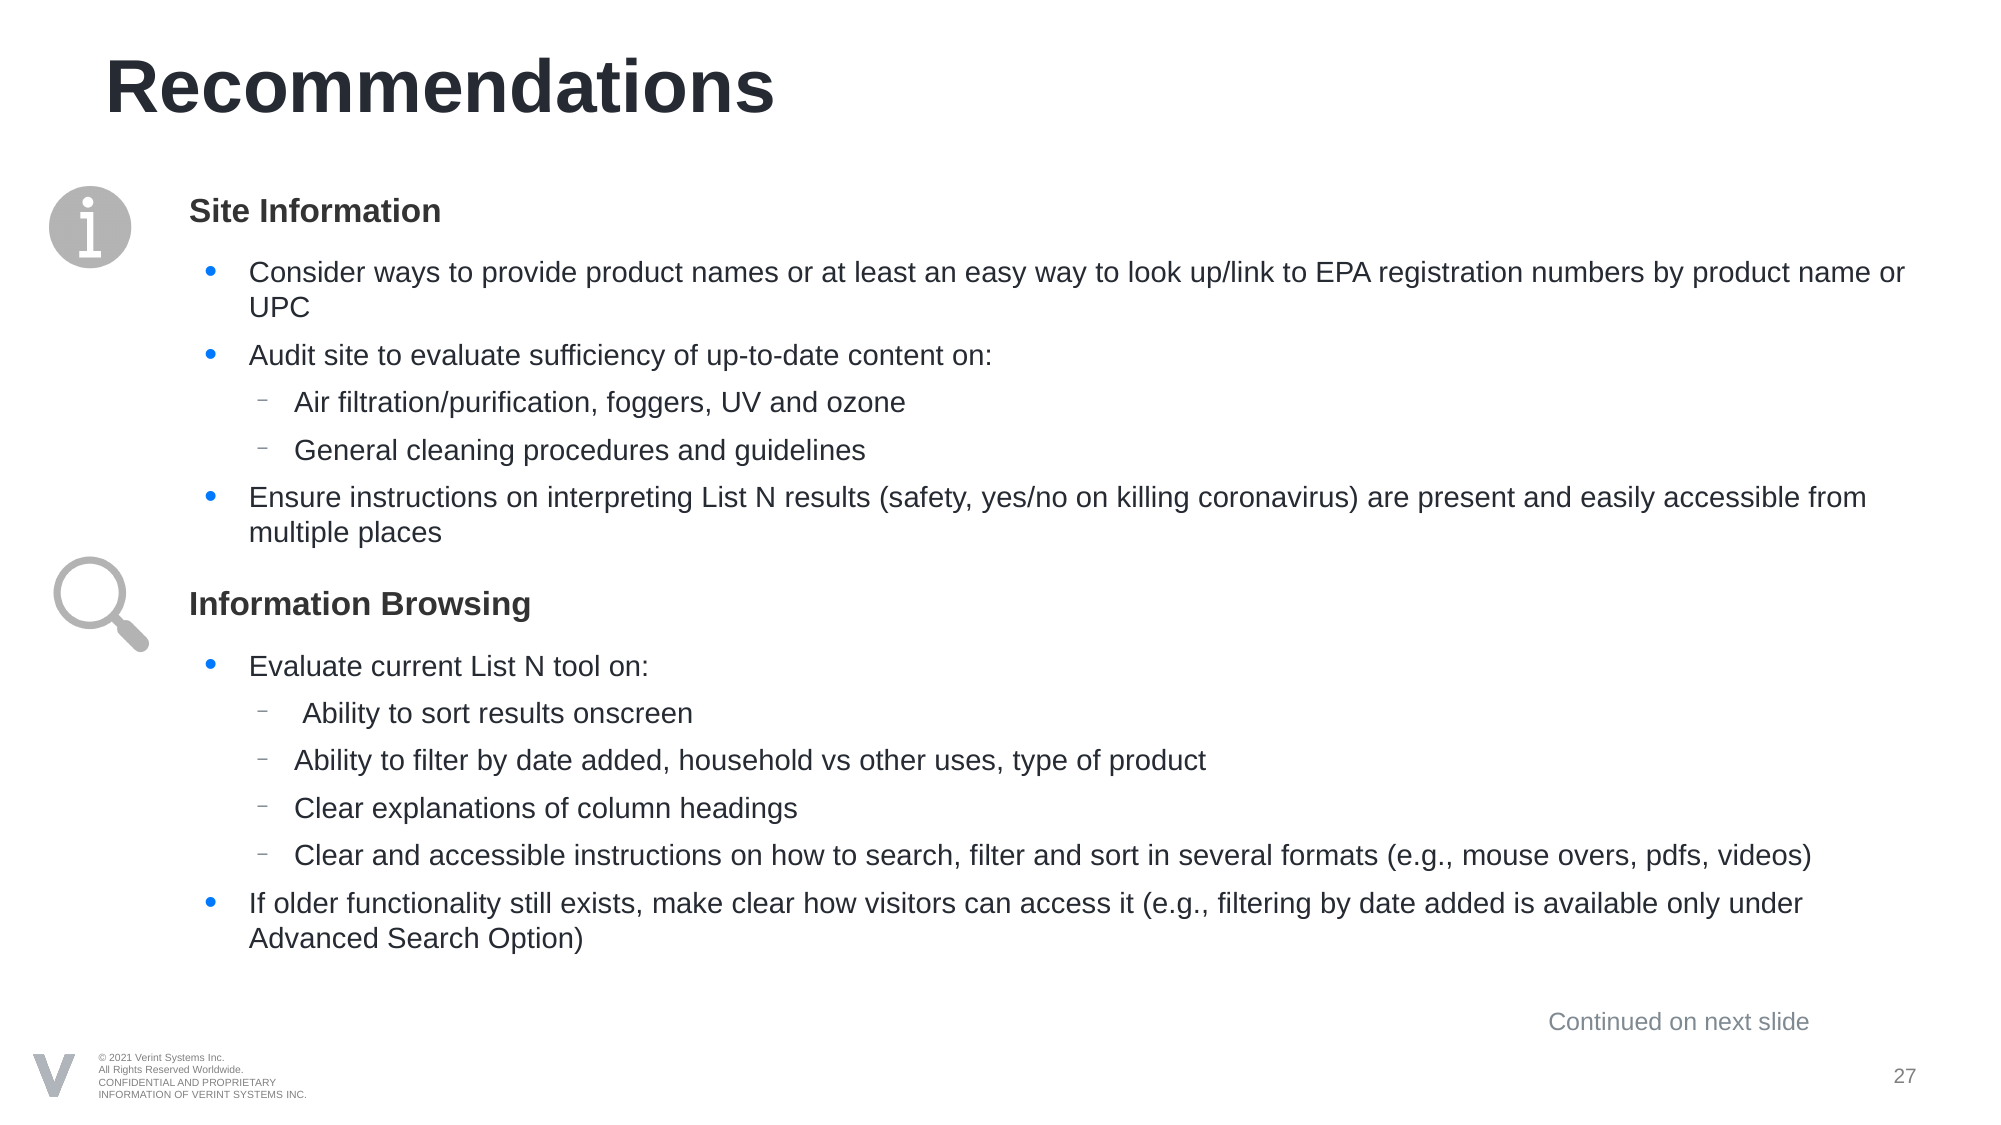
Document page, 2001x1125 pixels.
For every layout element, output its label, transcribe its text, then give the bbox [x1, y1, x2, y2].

picture [43, 546, 159, 663]
slide_number 27 [1849, 1045, 1932, 1106]
picture [38, 175, 142, 280]
title Recommendations [90, 0, 1939, 135]
picture [33, 1054, 75, 1097]
list Site Information Consider ways to provide product names or at least an easy way to look up/link to EPA registration numbers by product name or UPC Audit site to evaluate sufficiency of up-to-date content on: Air filtration/purification, foggers, UV and ozone General cleaning procedures and guidelines Ensure instructions on interpreting List N results (safety, yes/no on killing coronavirus) are present and easily accessible from multiple places Information Browsing Evaluate current List N tool on: Ability to sort results onscreen Ability to filter by date added, household vs other uses, type of product Clear explanations of column headings Clear and accessible instructions on how to search, filter and sort in several formats (e.g., mouse overs, pdfs, videos) If older functionality still exists, make clear how visitors can access it (e.g., filtering by date added is available only under Advanced Search Option) [174, 181, 1932, 1028]
text_box Continued on next slide [1131, 998, 1826, 1043]
